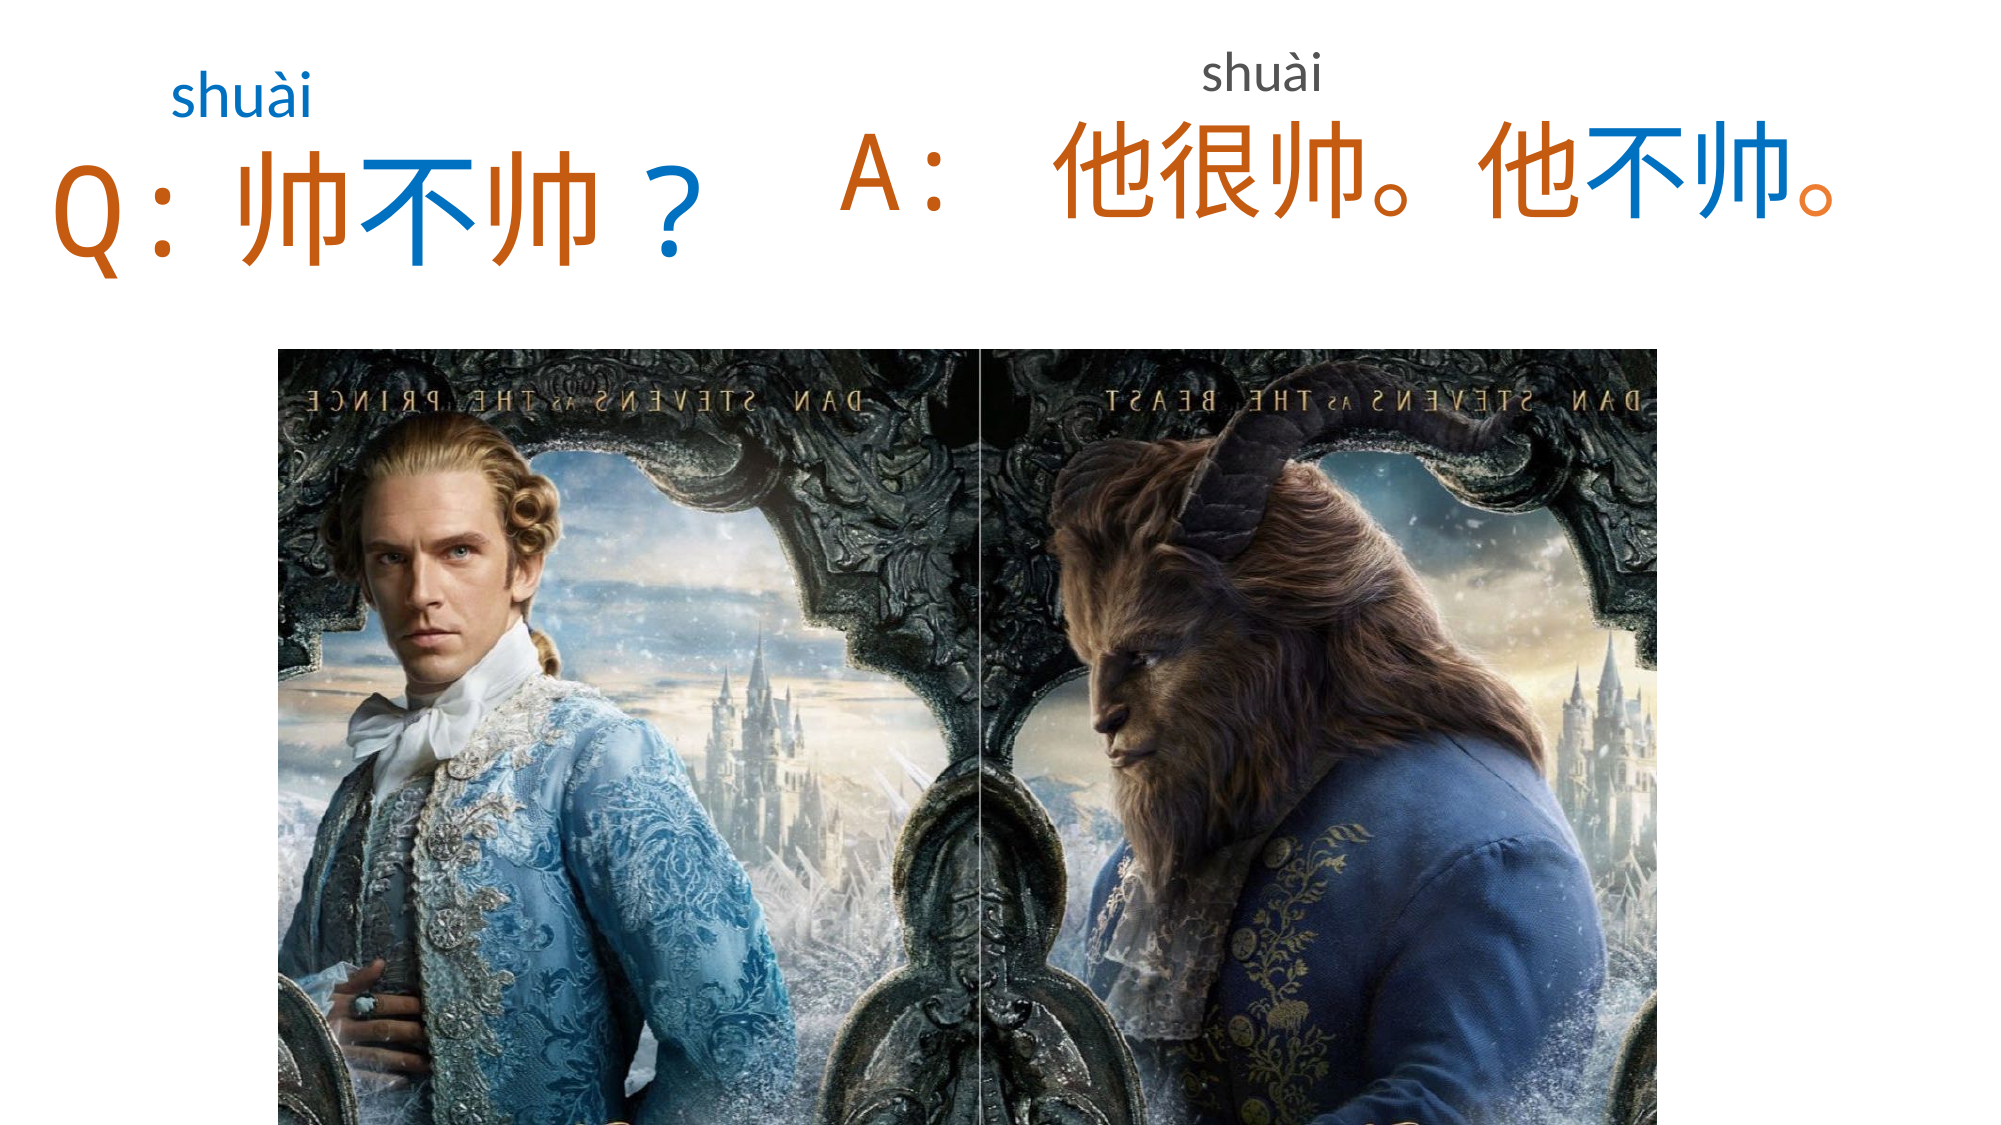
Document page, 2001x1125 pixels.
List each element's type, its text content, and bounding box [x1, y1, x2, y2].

text_box shuài A: 他很帅。他不帅。 [823, 20, 1964, 322]
text_box shuài Q:帅不帅? [35, 43, 723, 294]
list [278, 349, 1657, 1125]
